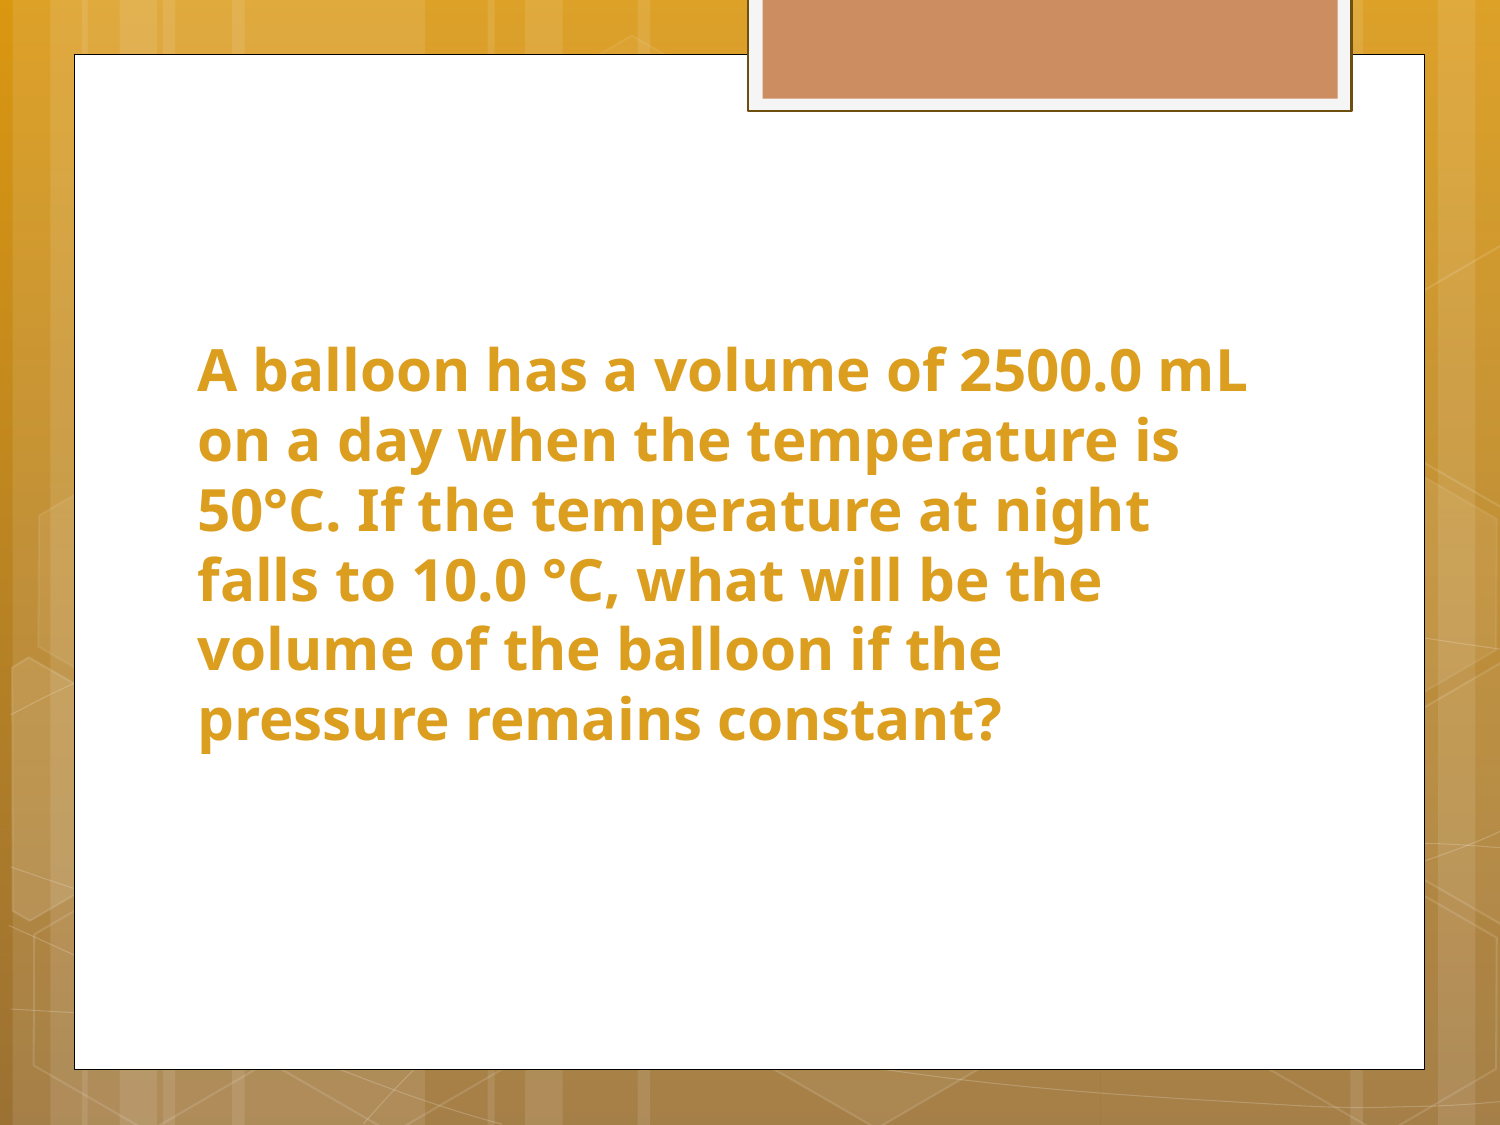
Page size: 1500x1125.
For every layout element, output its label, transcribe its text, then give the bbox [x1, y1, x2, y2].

list A balloon has a volume of 2500.0 mL on a day when the temperature is 50°C. If the temperature at night falls to 10.0 °C, what will be the volume of the balloon if the pressure remains constant? [171, 162, 1283, 957]
